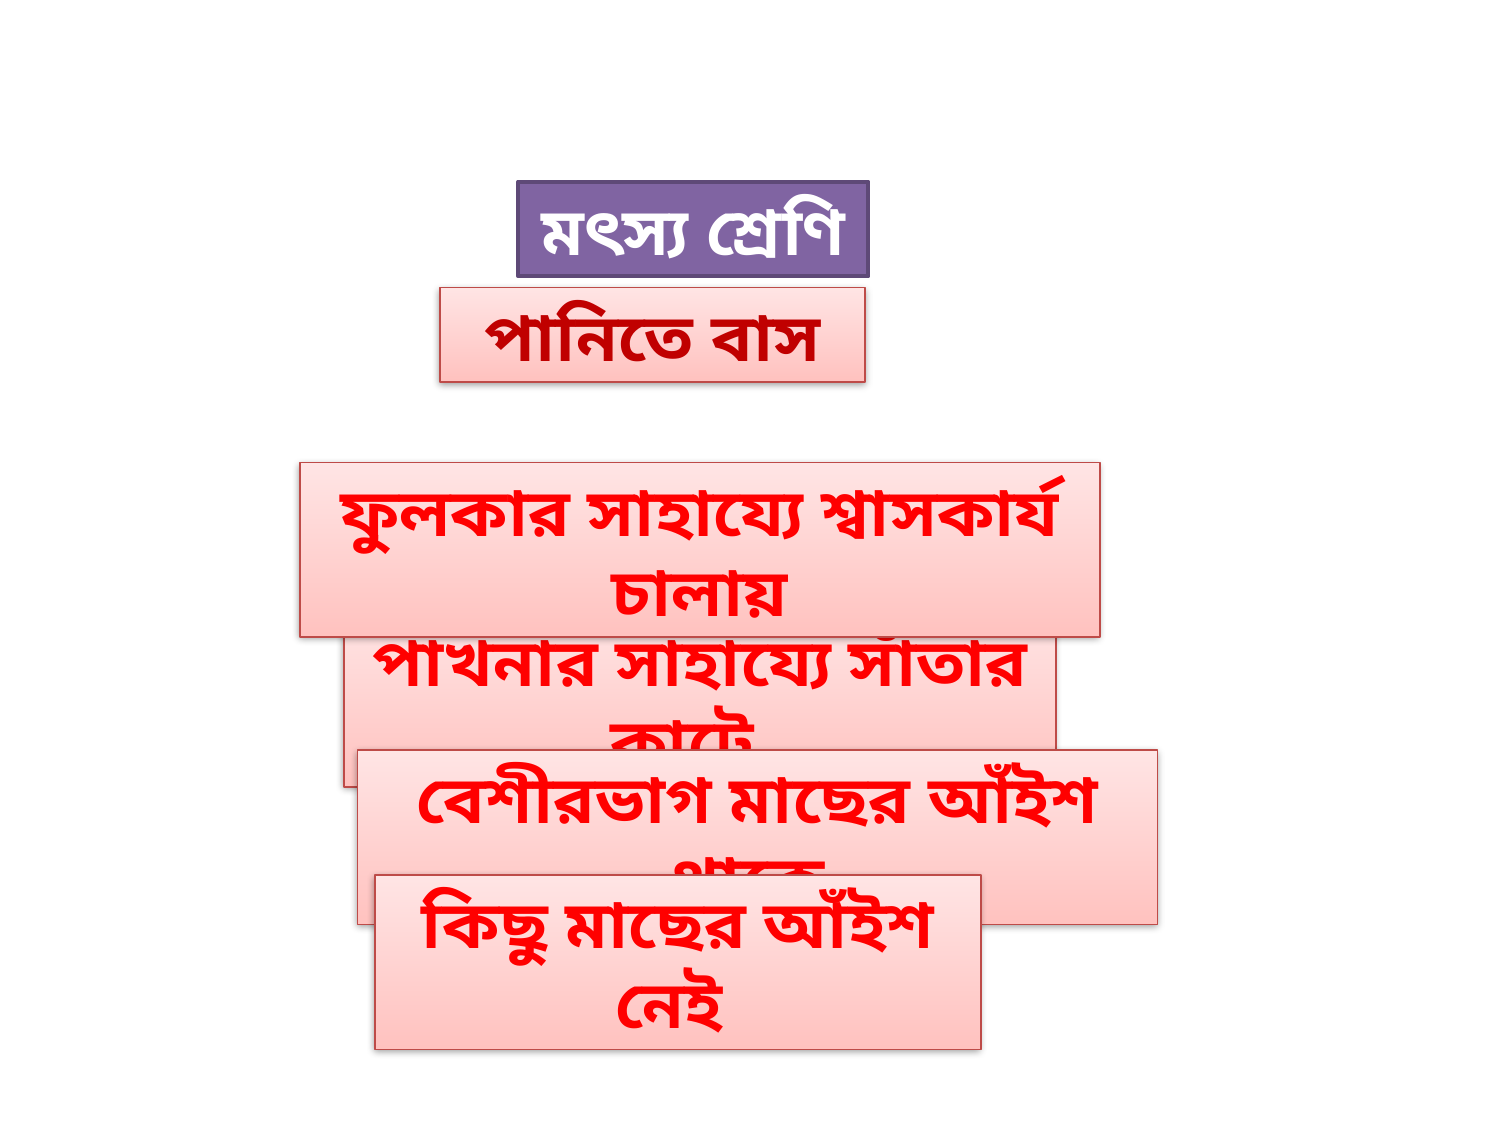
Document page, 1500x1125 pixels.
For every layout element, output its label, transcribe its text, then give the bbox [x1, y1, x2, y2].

text_box ফুলকার সাহায্যে শ্বাসকার্য চালায় [299, 462, 1101, 638]
text_box মৎস্য শ্রেণি [516, 180, 870, 278]
text_box কিছু মাছের আঁইশ নেই [374, 874, 982, 1050]
text_box পানিতে বাস [439, 287, 866, 383]
text_box বেশীরভাগ মাছের আঁইশ থাকে [357, 749, 1158, 925]
text_box পাখনার সাহায্যে সাঁতার কাটে [343, 644, 1057, 788]
